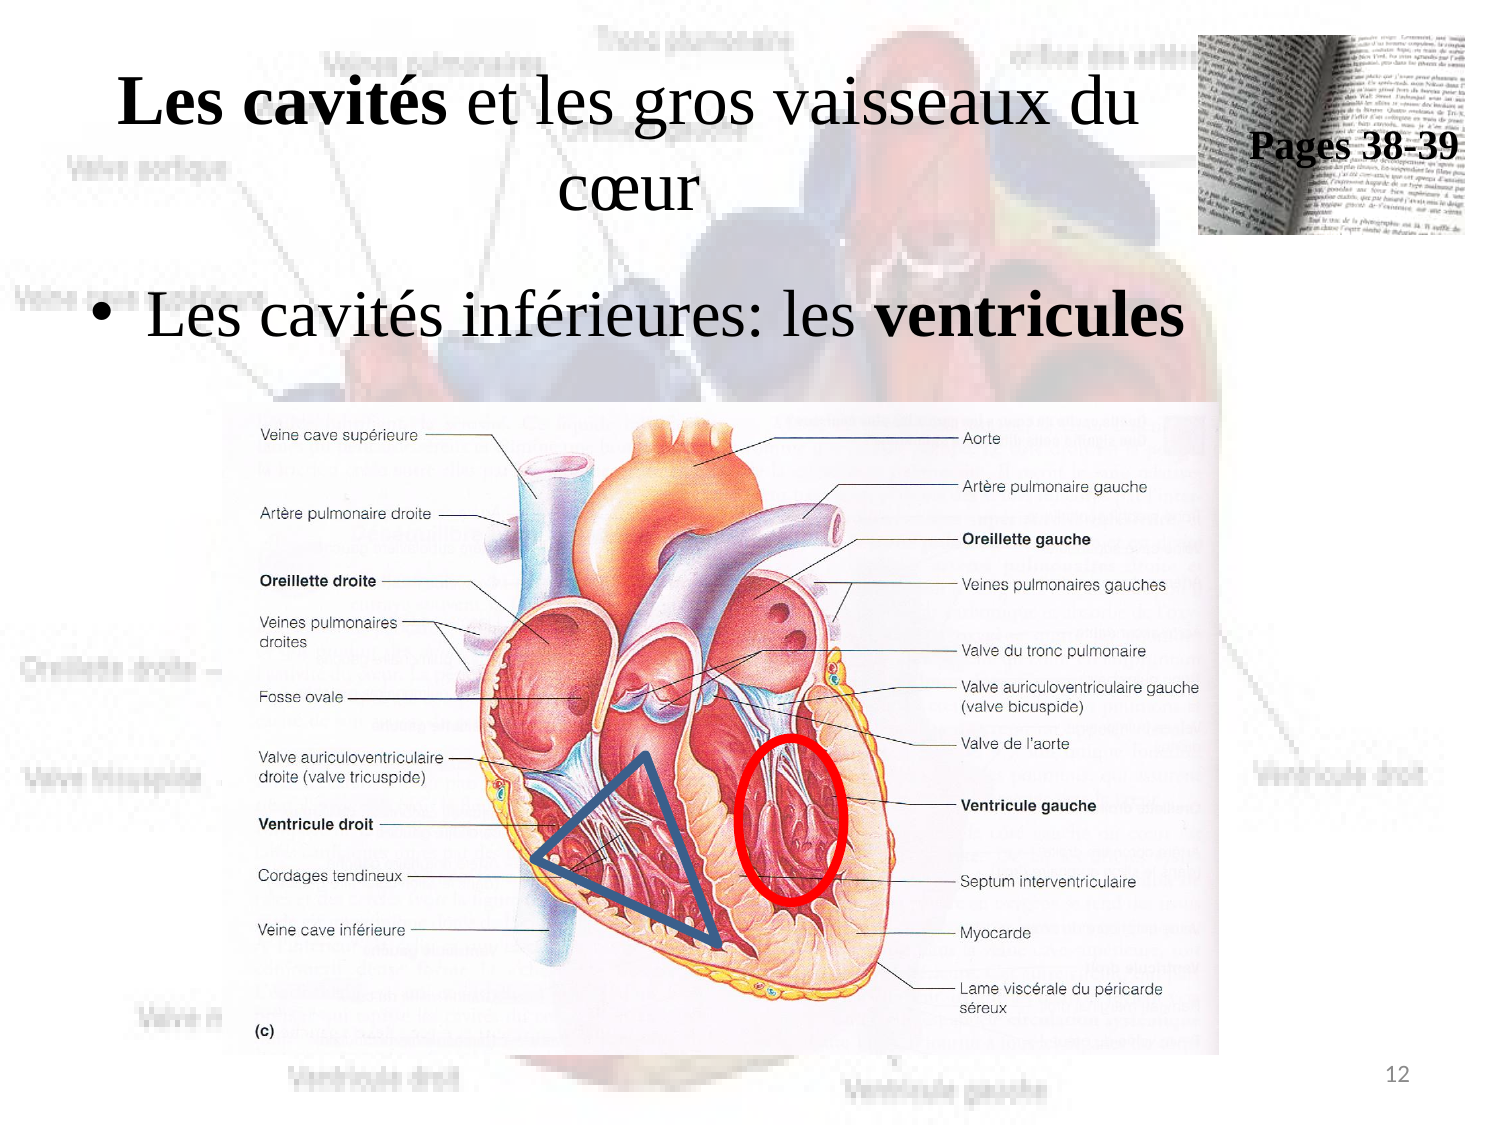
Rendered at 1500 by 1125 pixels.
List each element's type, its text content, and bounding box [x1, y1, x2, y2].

text_box Pages 38-39 [1470, 110, 1477, 175]
slide_number 12 [1074, 1042, 1425, 1103]
list Les cavités inférieures: les ventricules [75, 262, 1425, 375]
picture [222, 401, 1219, 1055]
title Les cavités et les gros vaisseaux du cœur [75, 45, 1184, 233]
picture [1198, 34, 1466, 235]
